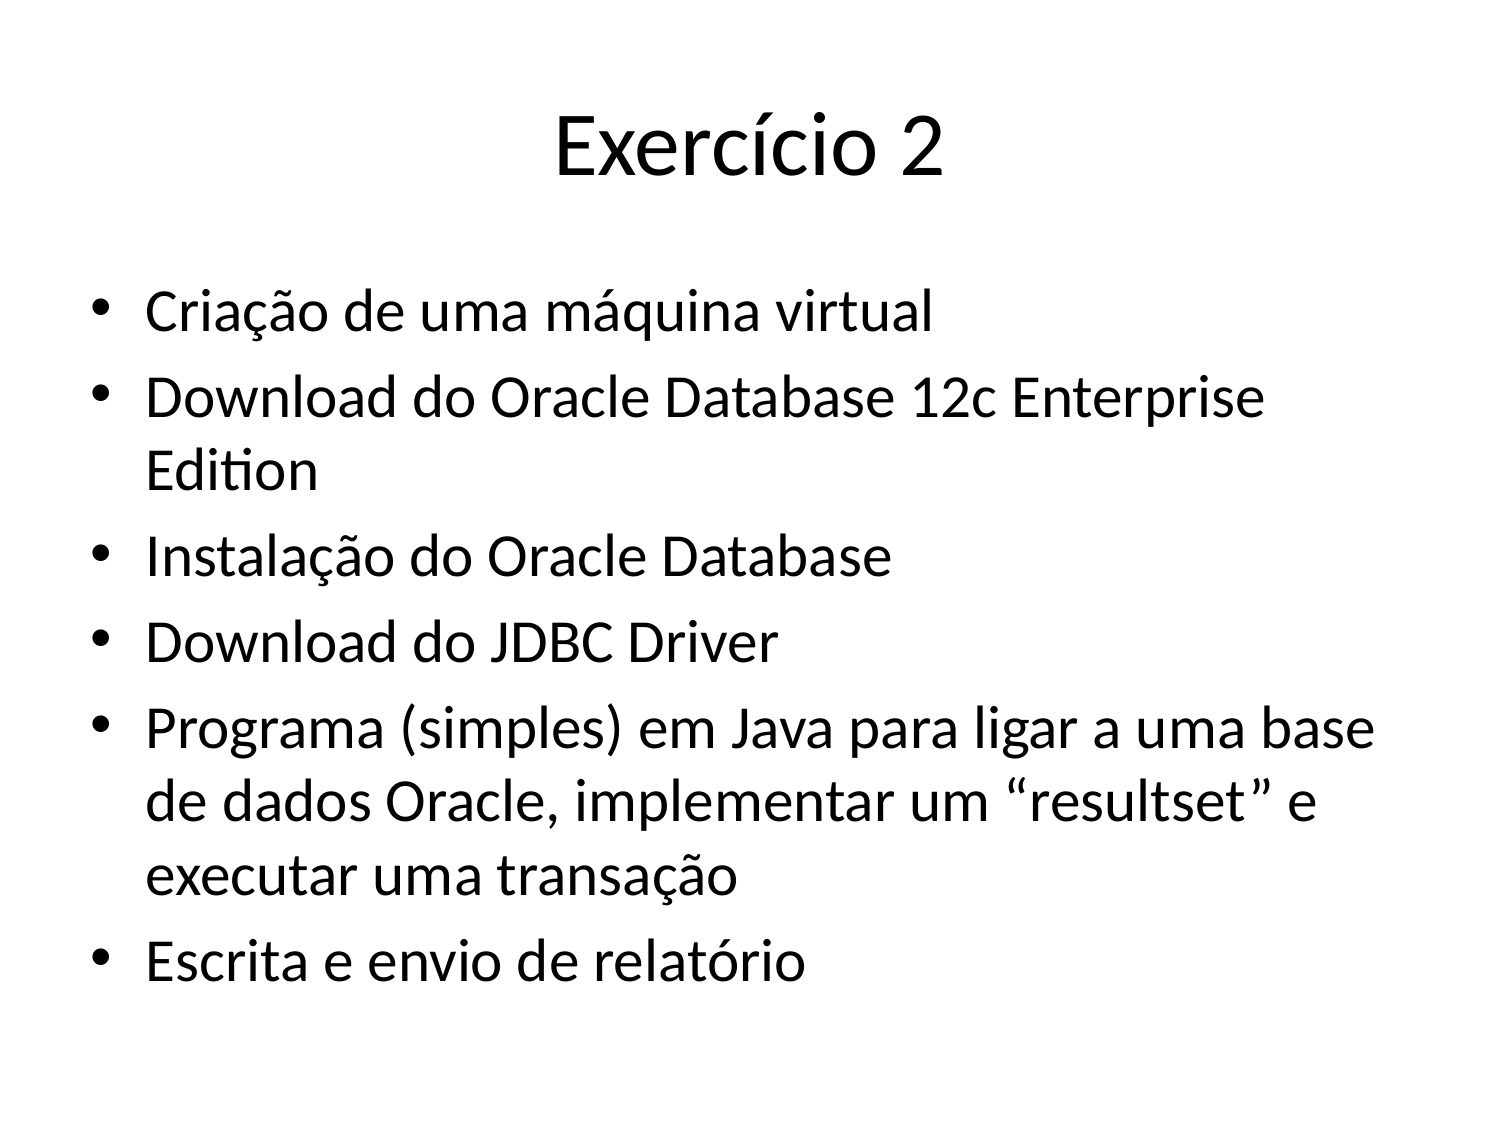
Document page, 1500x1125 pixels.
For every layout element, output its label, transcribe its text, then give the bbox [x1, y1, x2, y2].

list Criação de uma máquina virtual Download do Oracle Database 12c Enterprise Edition Instalação do Oracle Database Download do JDBC Driver Programa (simples) em Java para ligar a uma base de dados Oracle, implementar um “resultset” e executar uma transação Escrita e envio de relatório [75, 262, 1425, 1005]
title Exercício 2 [75, 45, 1425, 233]
